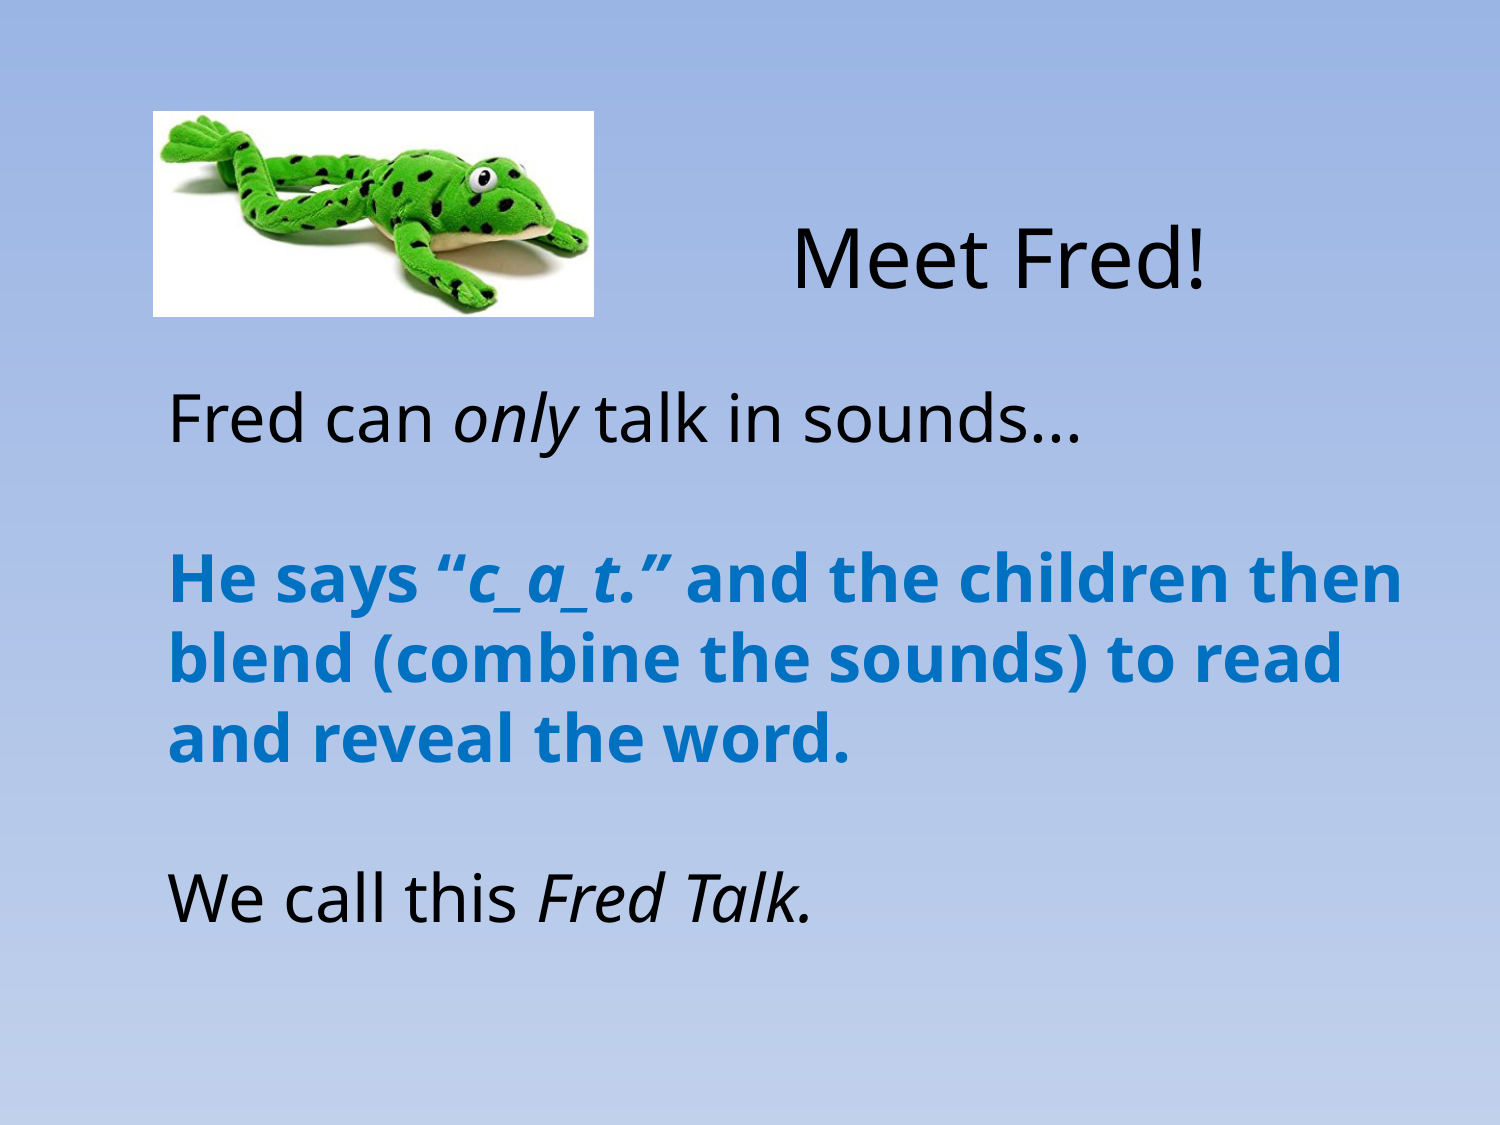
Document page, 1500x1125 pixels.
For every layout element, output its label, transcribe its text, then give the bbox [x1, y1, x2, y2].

text_box Meet Fred! [598, 180, 1500, 316]
text_box Fred can only talk in sounds... He says “c_a_t.” and the children then blend (combine the sounds) to read and reveal the word. We call this Fred Talk. [153, 368, 1425, 1014]
picture [152, 111, 594, 318]
